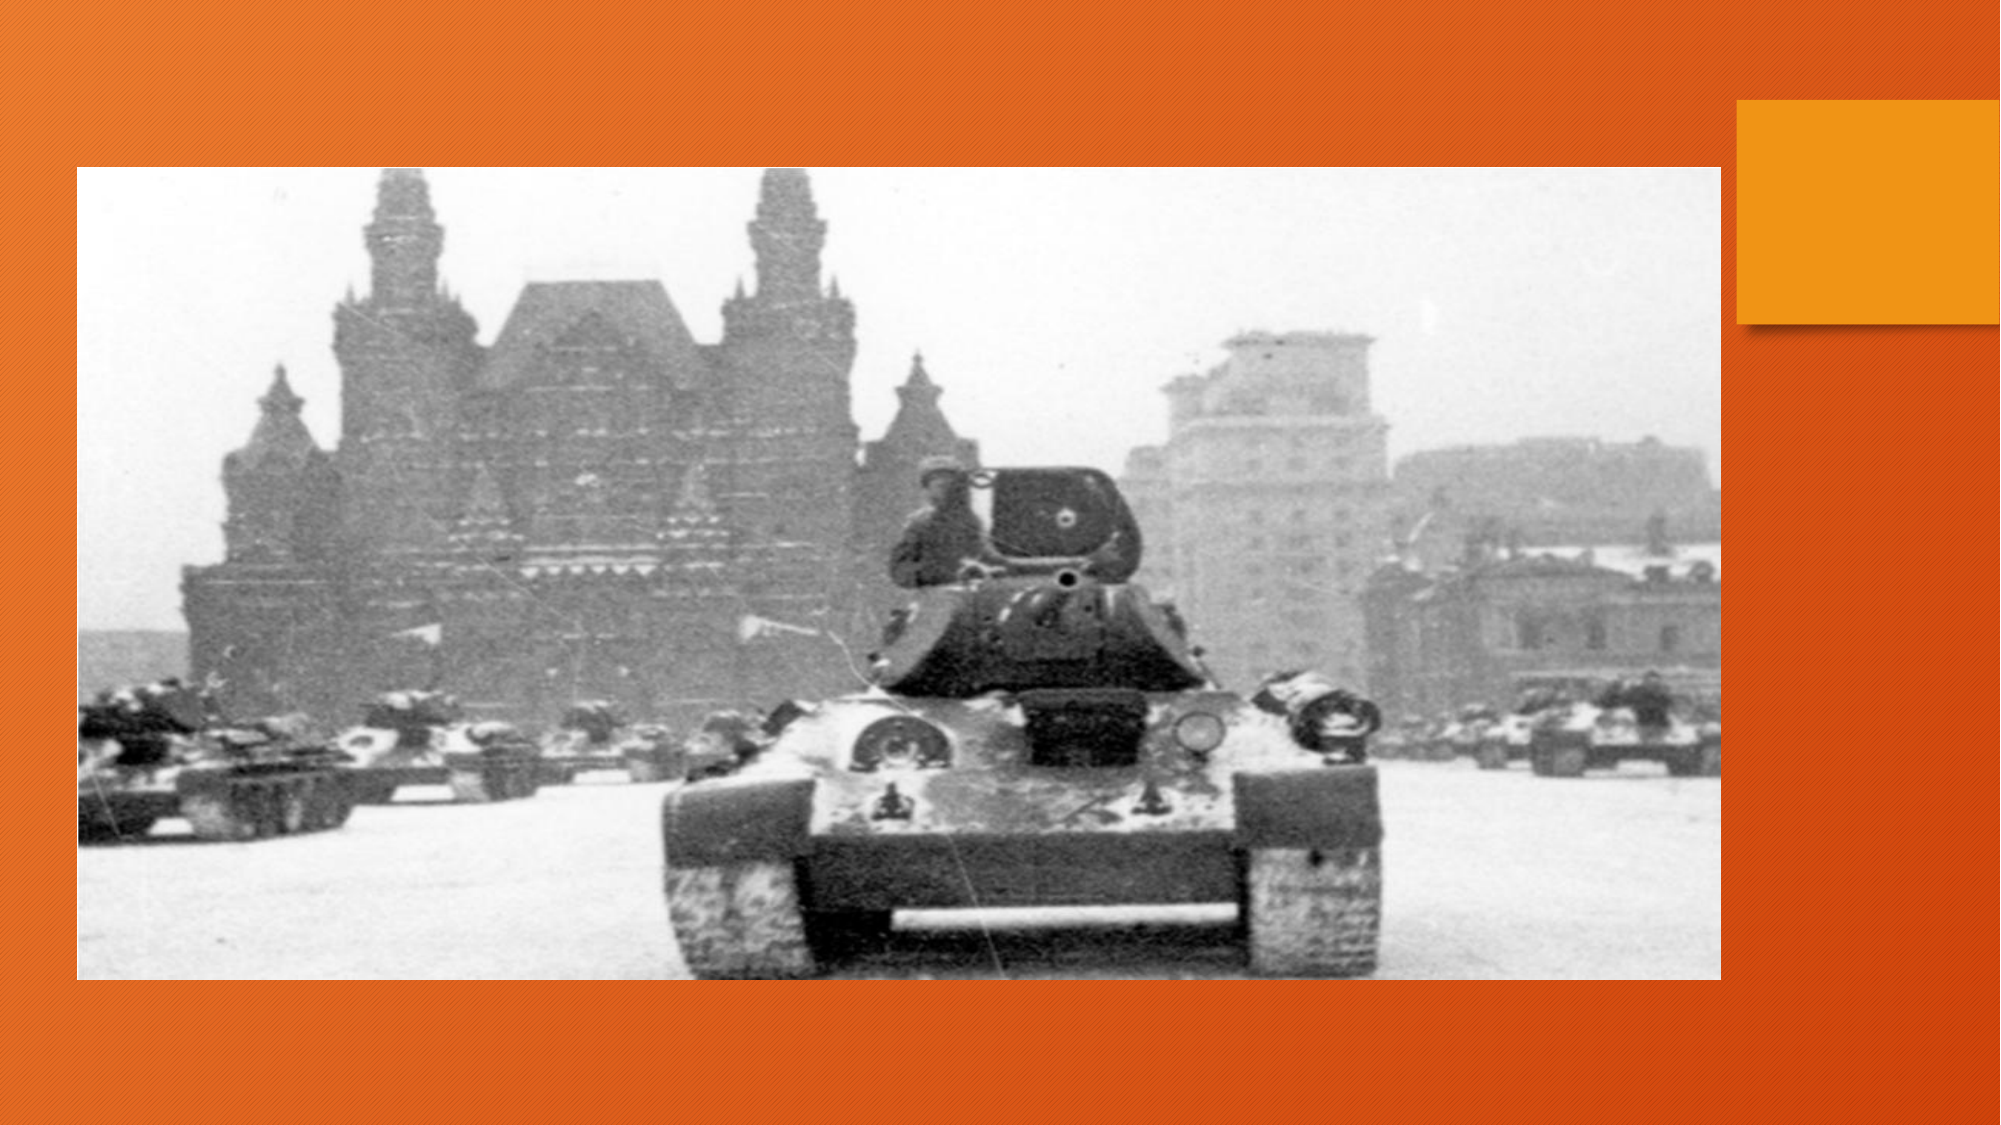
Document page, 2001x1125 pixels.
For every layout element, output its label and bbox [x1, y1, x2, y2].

picture [1736, 325, 2000, 347]
picture [76, 166, 1721, 981]
